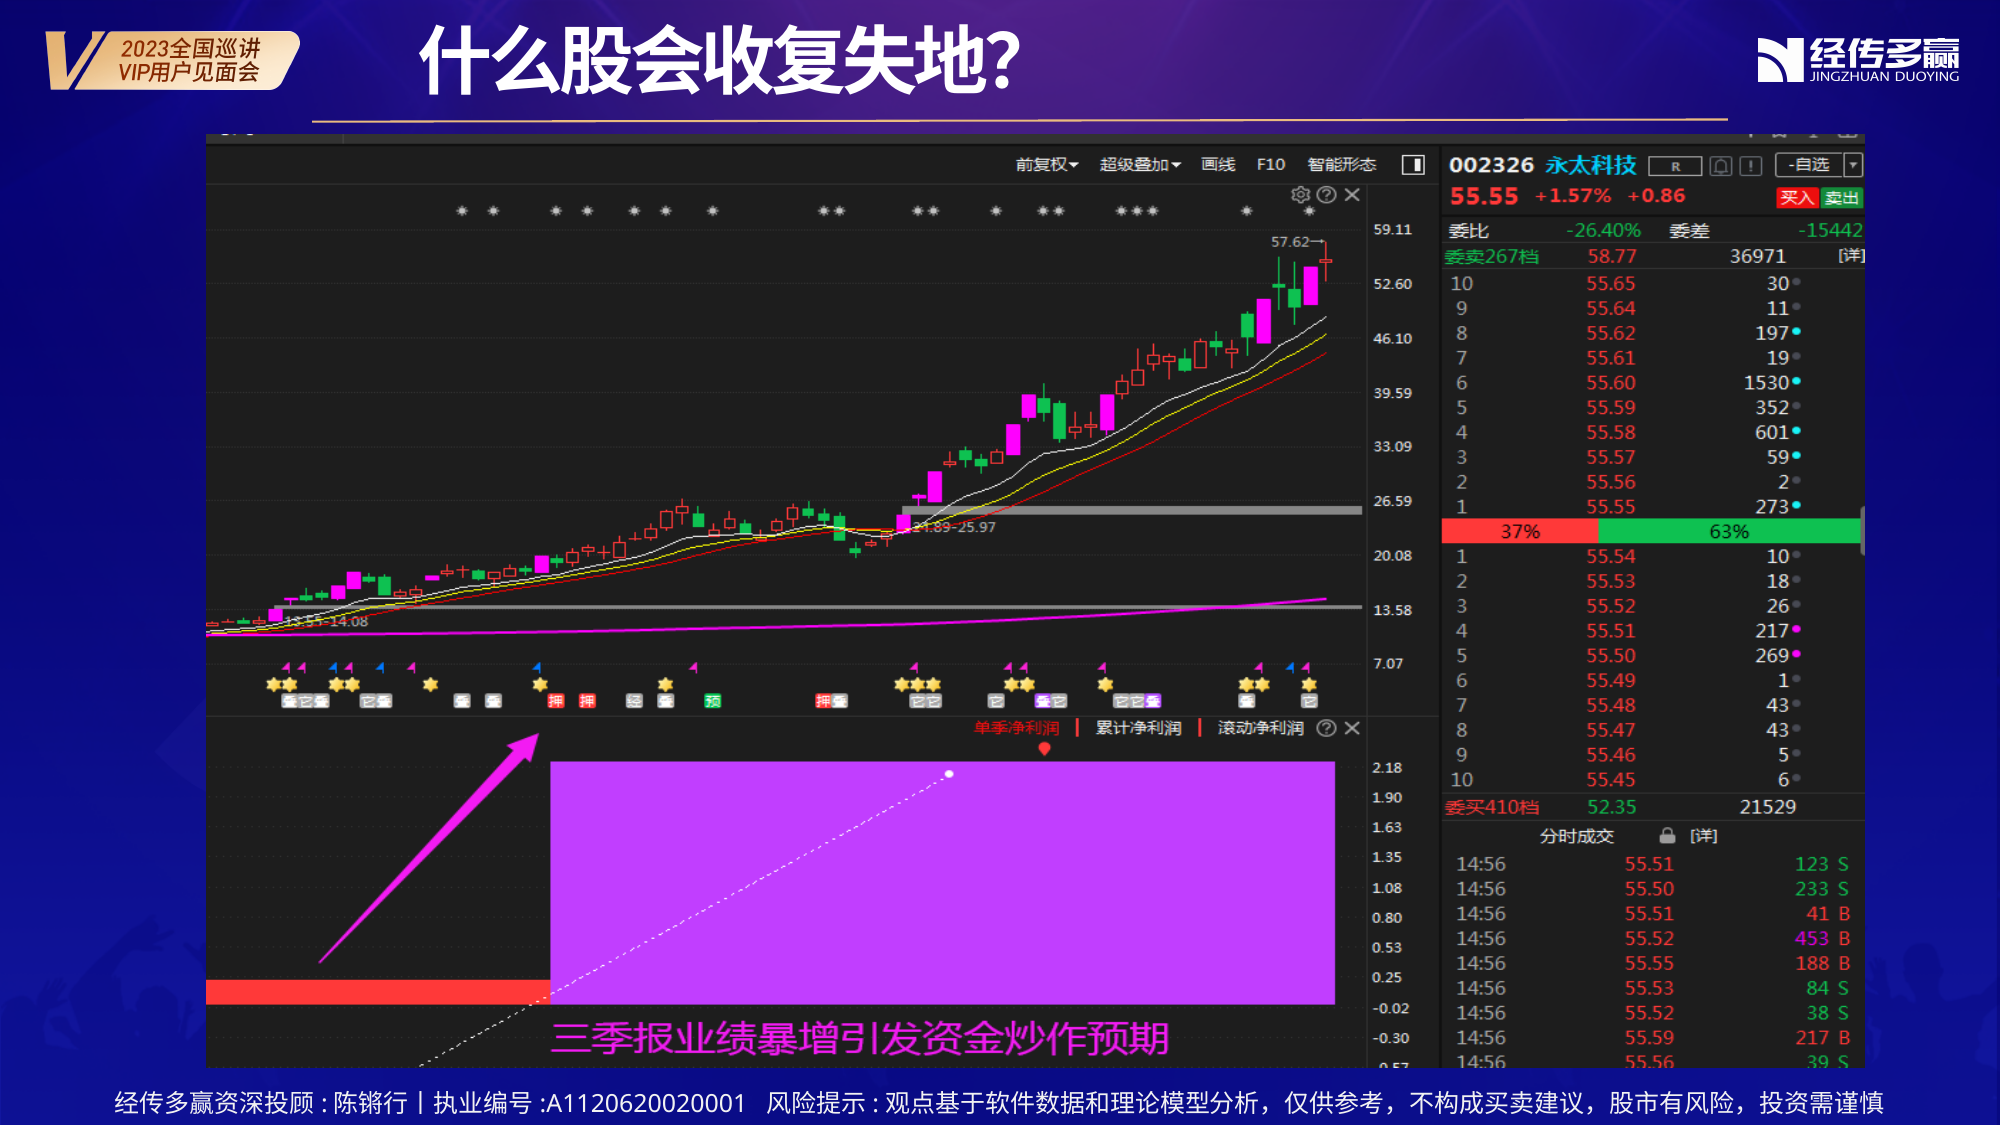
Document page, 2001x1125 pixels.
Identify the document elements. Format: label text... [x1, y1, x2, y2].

picture [0, 0, 2000, 1125]
title 什么股会收复失地？ [402, 21, 1669, 134]
